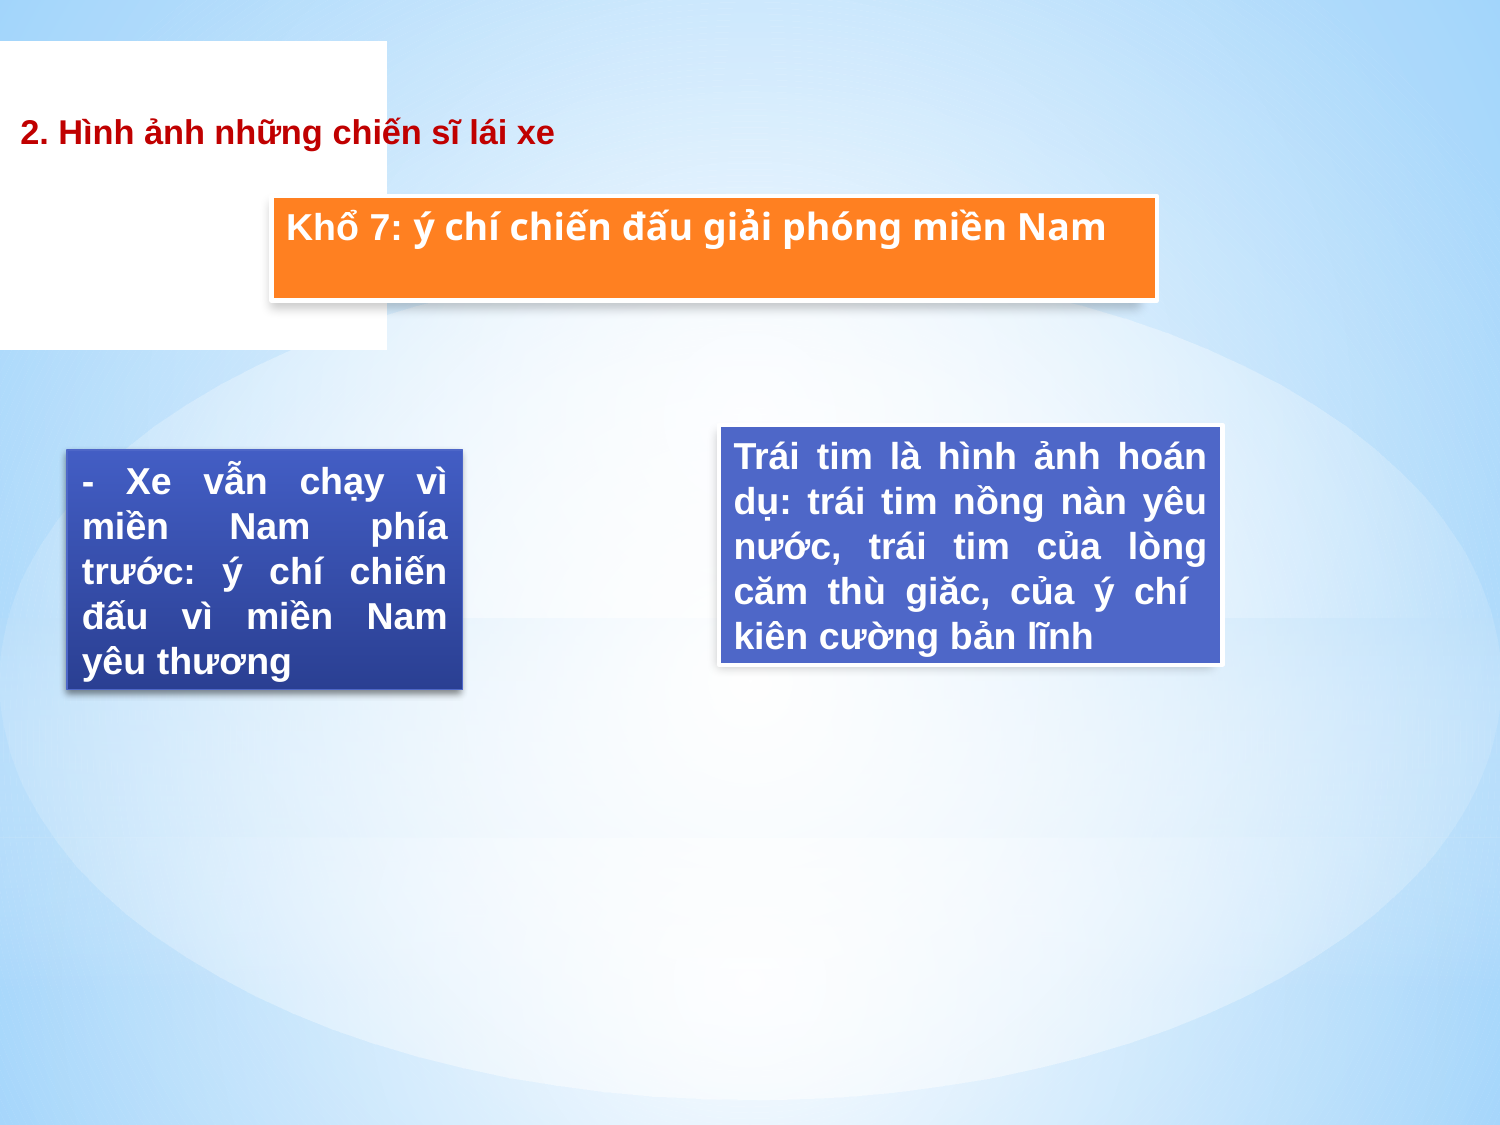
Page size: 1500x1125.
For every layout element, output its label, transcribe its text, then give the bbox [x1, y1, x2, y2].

text_box 2. Hình ảnh những chiến sĩ lái xe [392, 102, 1423, 159]
picture [0, 41, 387, 351]
text_box - Xe vẫn chạy vì miền Nam phía trước: ý chí chiến đấu vì miền Nam yêu thương [66, 449, 463, 690]
text_box Trái tim là hình ảnh hoán dụ: trái tim nồng nàn yêu nước, trái tim của lòng căm thù giăc, của ý chí kiên cường bản lĩnh [717, 423, 1225, 667]
text_box Khổ 7: ý chí chiến đấu giải phóng miền Nam [392, 194, 1159, 303]
